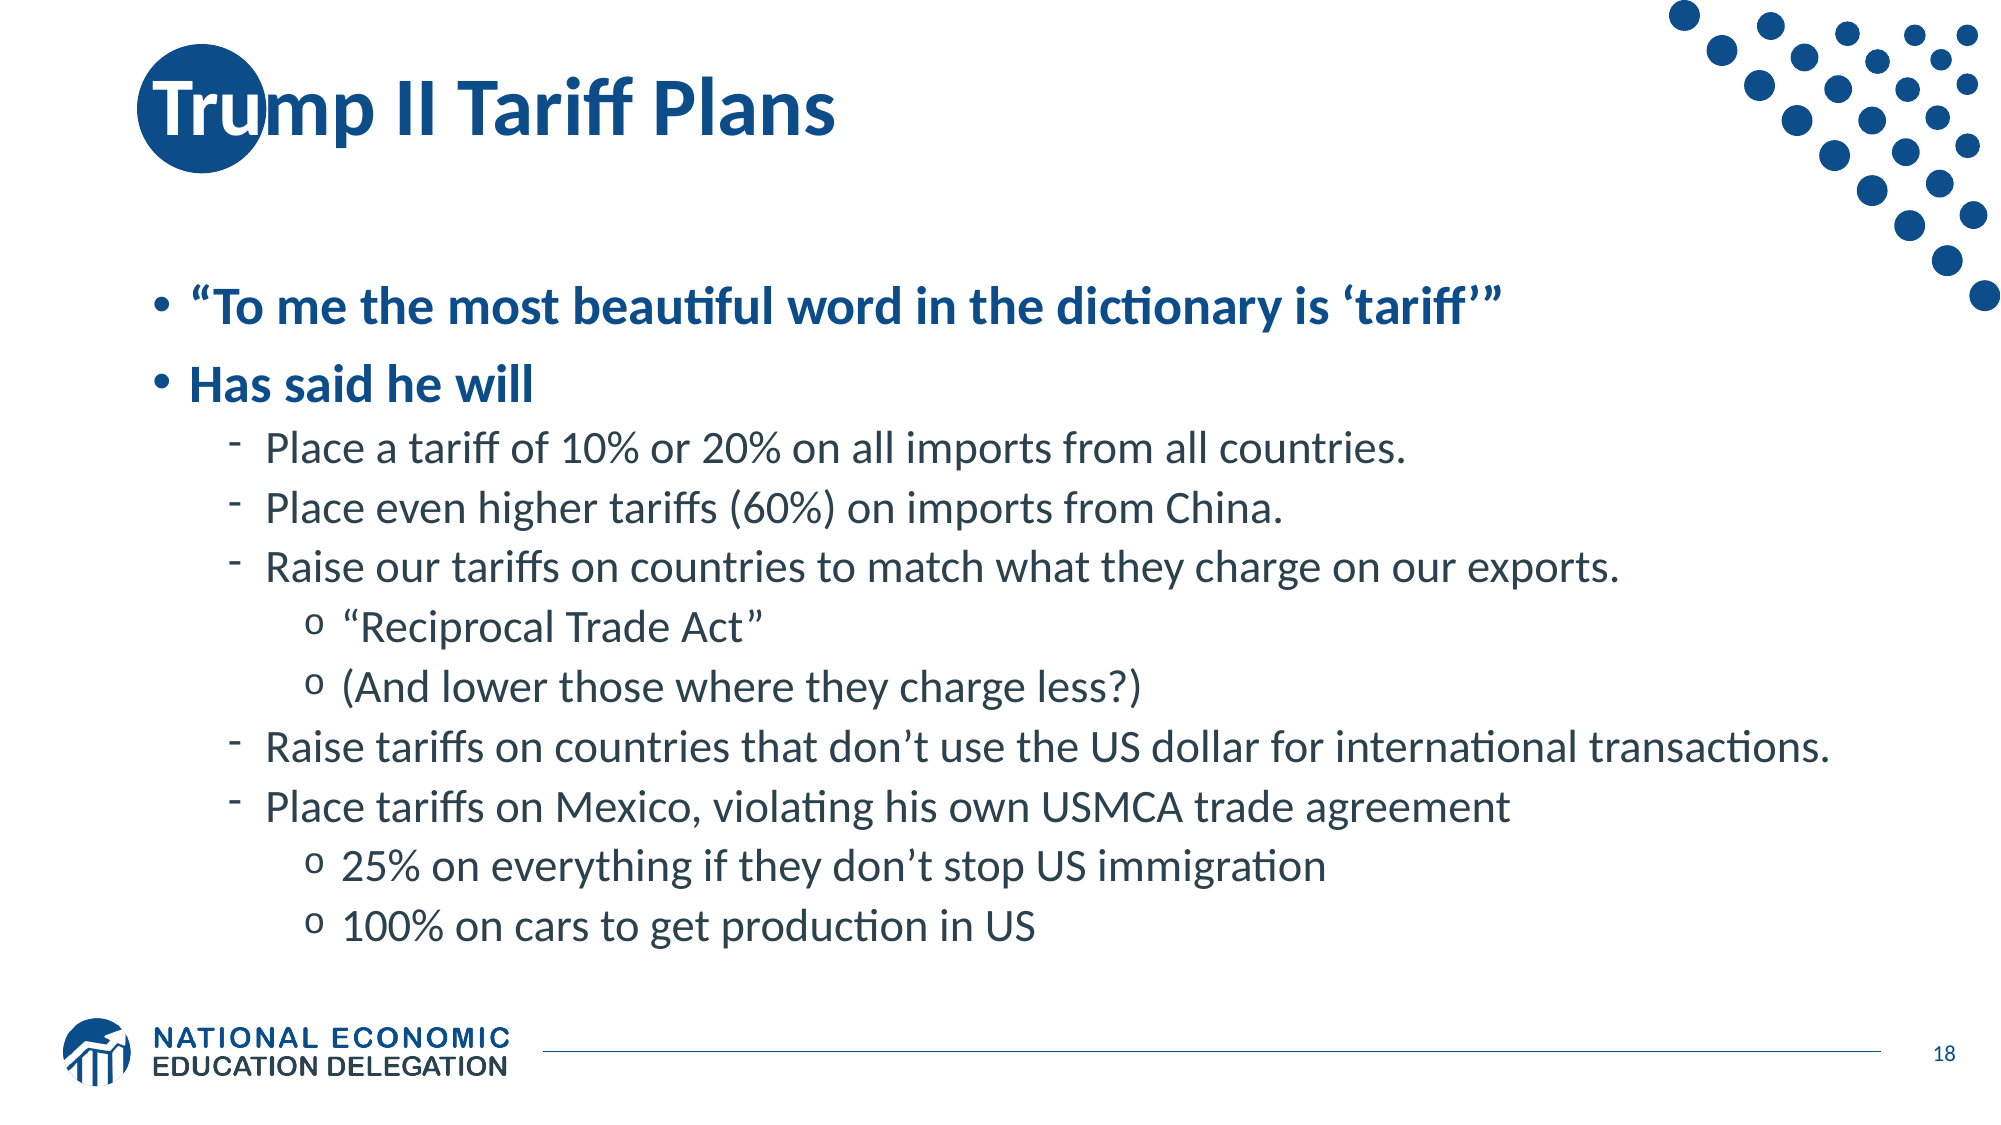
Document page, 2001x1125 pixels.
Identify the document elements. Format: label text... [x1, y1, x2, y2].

picture [55, 1013, 520, 1091]
title Trump II Tariff Plans [137, 0, 1863, 218]
slide_number 18 [1521, 1022, 1972, 1082]
list “To me the most beautiful word in the dictionary is ‘tariff’” Has said he will Place a tariff of 10% or 20% on all imports from all countries. Place even higher tariffs (60%) on imports from China. Raise our tariffs on countries to match what they charge on our exports. “Reciprocal Trade Act” (And lower those where they charge less?) Raise tariffs on countries that don’t use the US dollar for international transactions. Place tariffs on Mexico, violating his own USMCA trade agreement 25% on everything if they don’t stop US immigration 100% on cars to get production in US [137, 257, 1863, 972]
